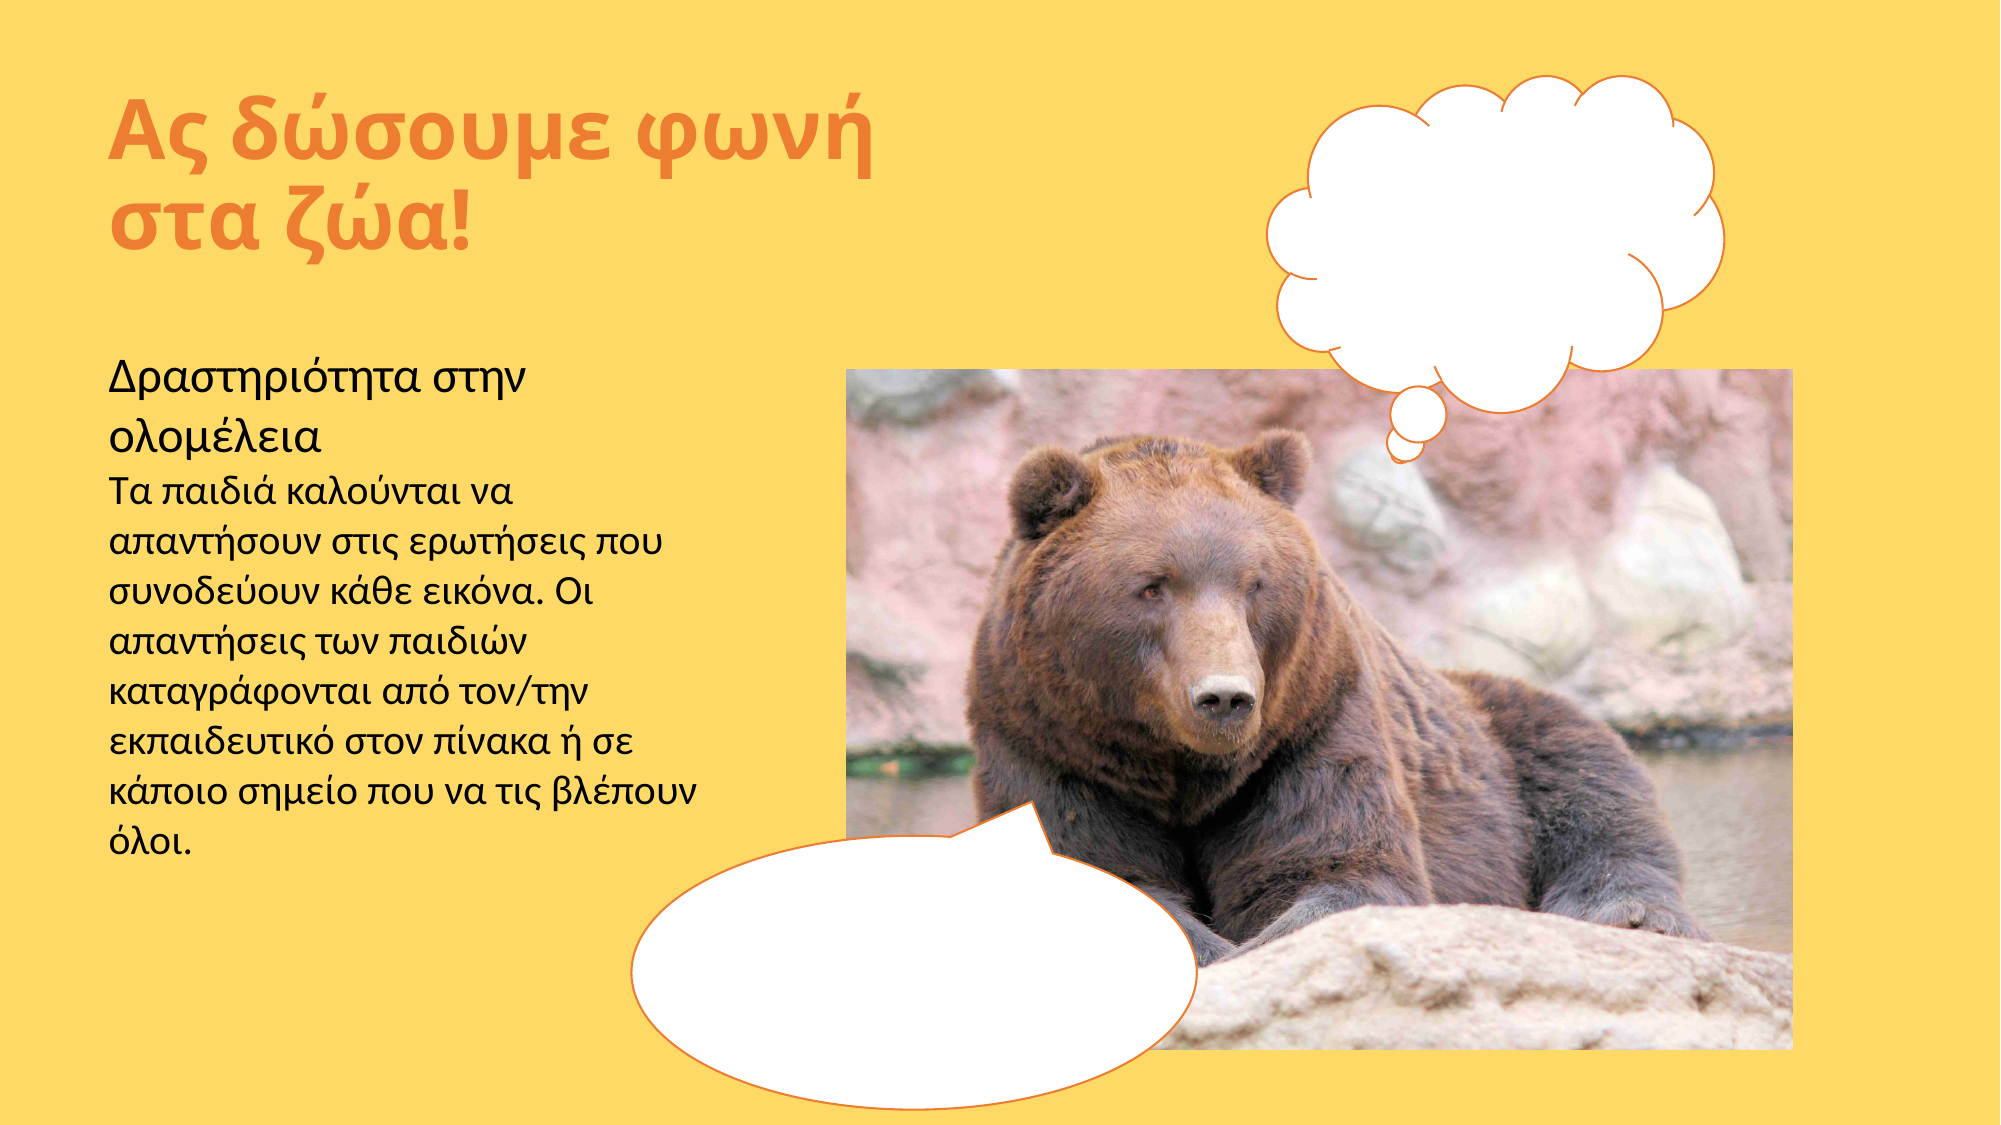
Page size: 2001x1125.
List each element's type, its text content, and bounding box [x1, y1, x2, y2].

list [846, 369, 1793, 1050]
text_box Δραστηριότητα στην ολομέλεια Τα παιδιά καλούνται να απαντήσουν στις ερωτήσεις που συνοδεύουν κάθε εικόνα. Οι απαντήσεις των παιδιών καταγράφονται από τον/την εκπαιδευτικό στον πίνακα ή σε κάποιο σημείο που να τις βλέπουν όλοι. [93, 335, 719, 921]
text_box [630, 838, 1150, 1111]
title Ας δώσουμε φωνή στα ζώα! [93, 71, 1058, 290]
text_box [1265, 75, 1726, 369]
